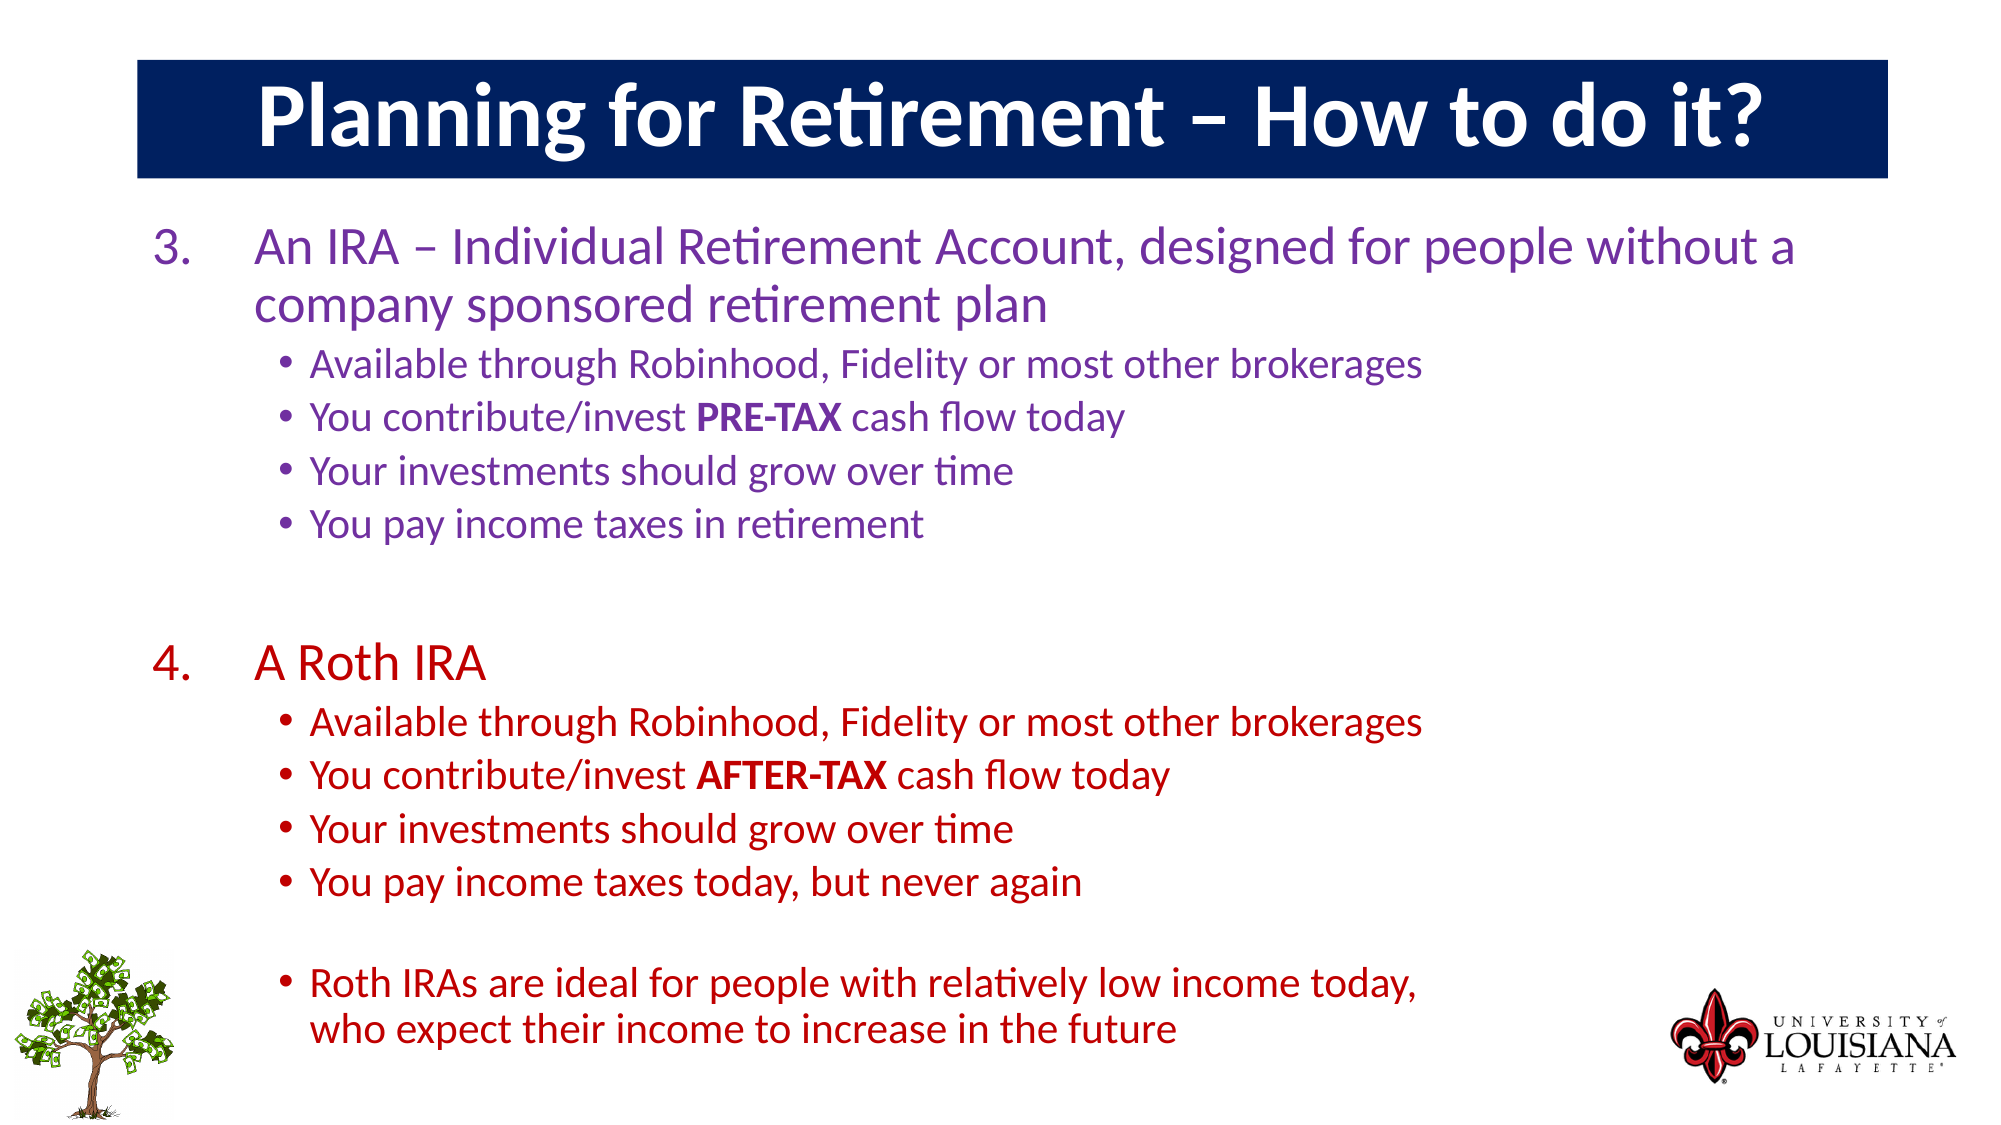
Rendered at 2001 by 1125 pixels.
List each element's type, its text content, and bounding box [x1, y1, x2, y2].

picture [14, 949, 174, 1120]
text_box Planning for Retirement – How to do it? [137, 59, 1888, 179]
list An IRA – Individual Retirement Account, designed for people without a company sponsored retirement plan Available through Robinhood, Fidelity or most other brokerages You contribute/invest PRE-TAX cash flow today Your investments should grow over time You pay income taxes in retirement A Roth IRA Available through Robinhood, Fidelity or most other brokerages You contribute/invest AFTER-TAX cash flow today Your investments should grow over time You pay income taxes today, but never again Roth IRAs are ideal for people with relatively low income today, who expect their income to increase in the future [137, 210, 1863, 1066]
picture [1657, 977, 1982, 1091]
